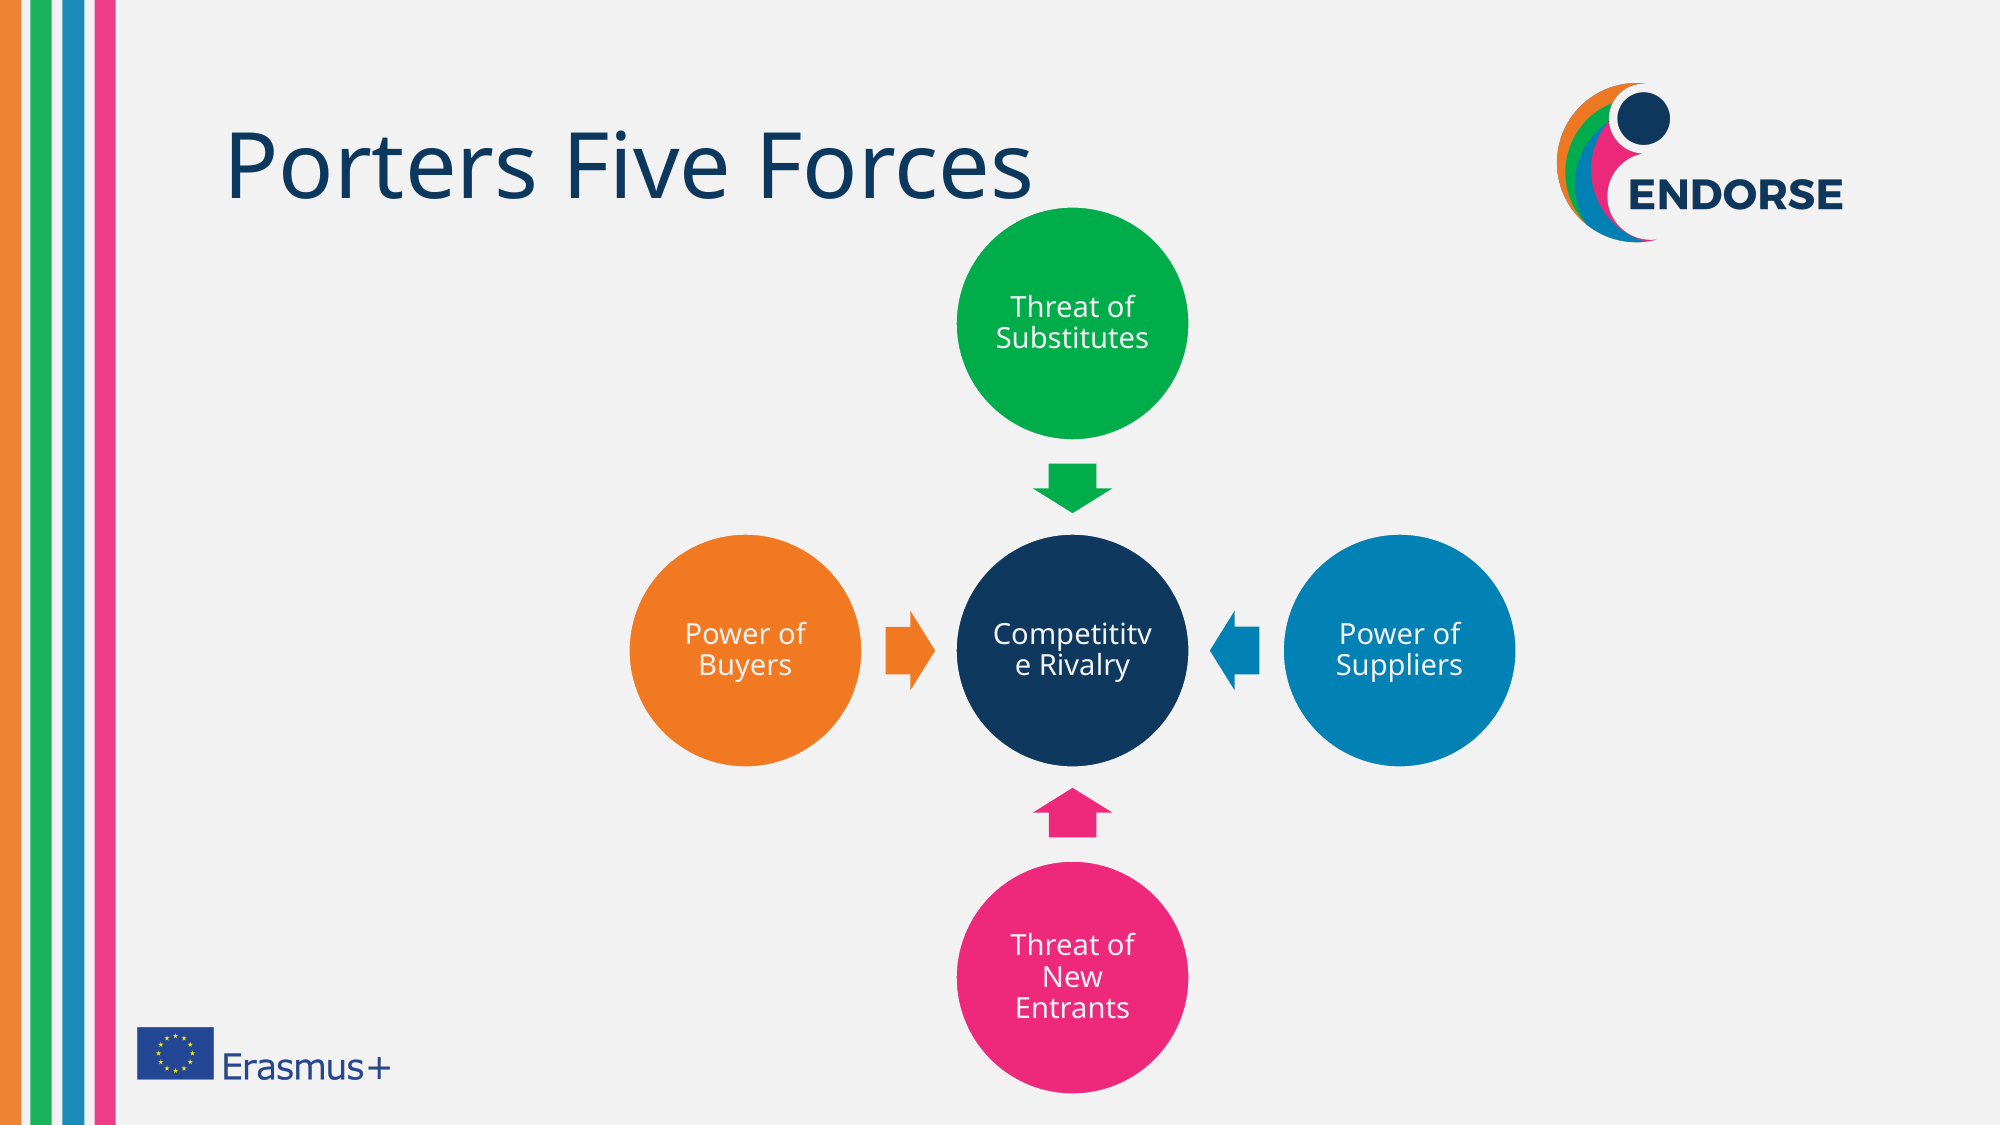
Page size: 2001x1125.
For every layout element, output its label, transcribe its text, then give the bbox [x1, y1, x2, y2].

title Porters Five Forces [208, 59, 1522, 278]
picture [1532, 59, 1863, 266]
picture [137, 1027, 390, 1080]
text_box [405, 206, 1740, 1095]
